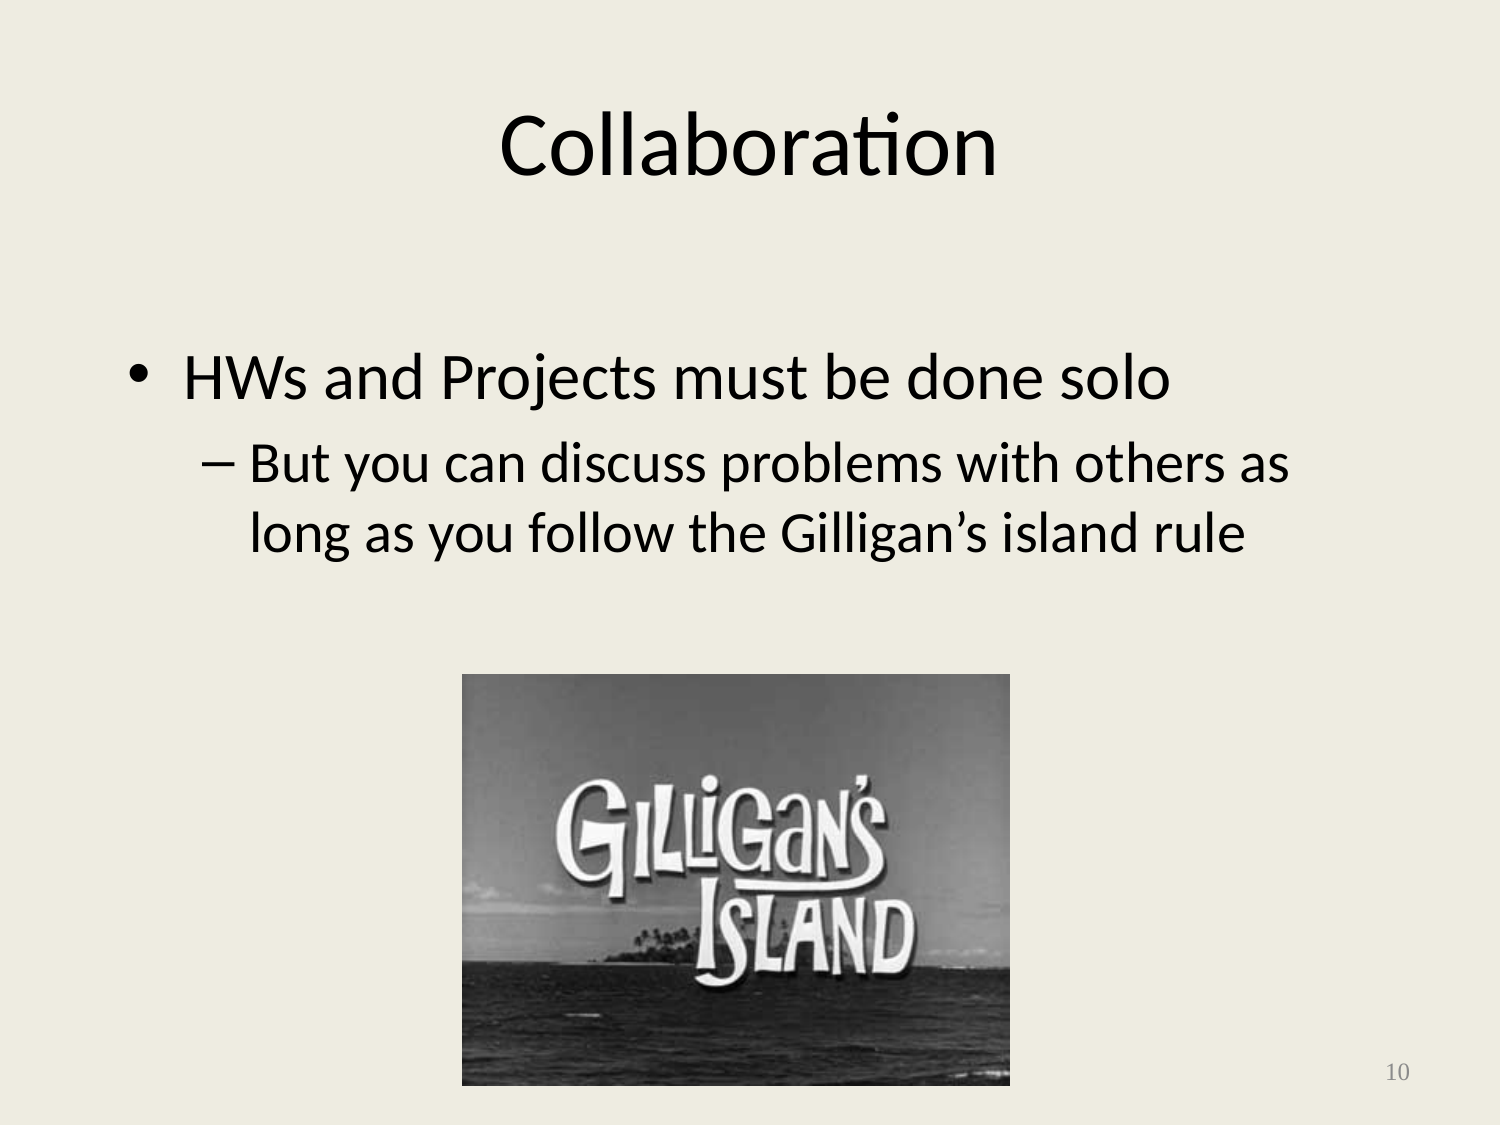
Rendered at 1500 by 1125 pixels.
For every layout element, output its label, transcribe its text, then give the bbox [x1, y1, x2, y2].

slide_number 10 [1074, 1042, 1425, 1103]
picture [462, 674, 1010, 1087]
list HWs and Projects must be done solo But you can discuss problems with others as long as you follow the Gilligan’s island rule [112, 324, 1388, 1050]
title Collaboration [75, 45, 1425, 233]
